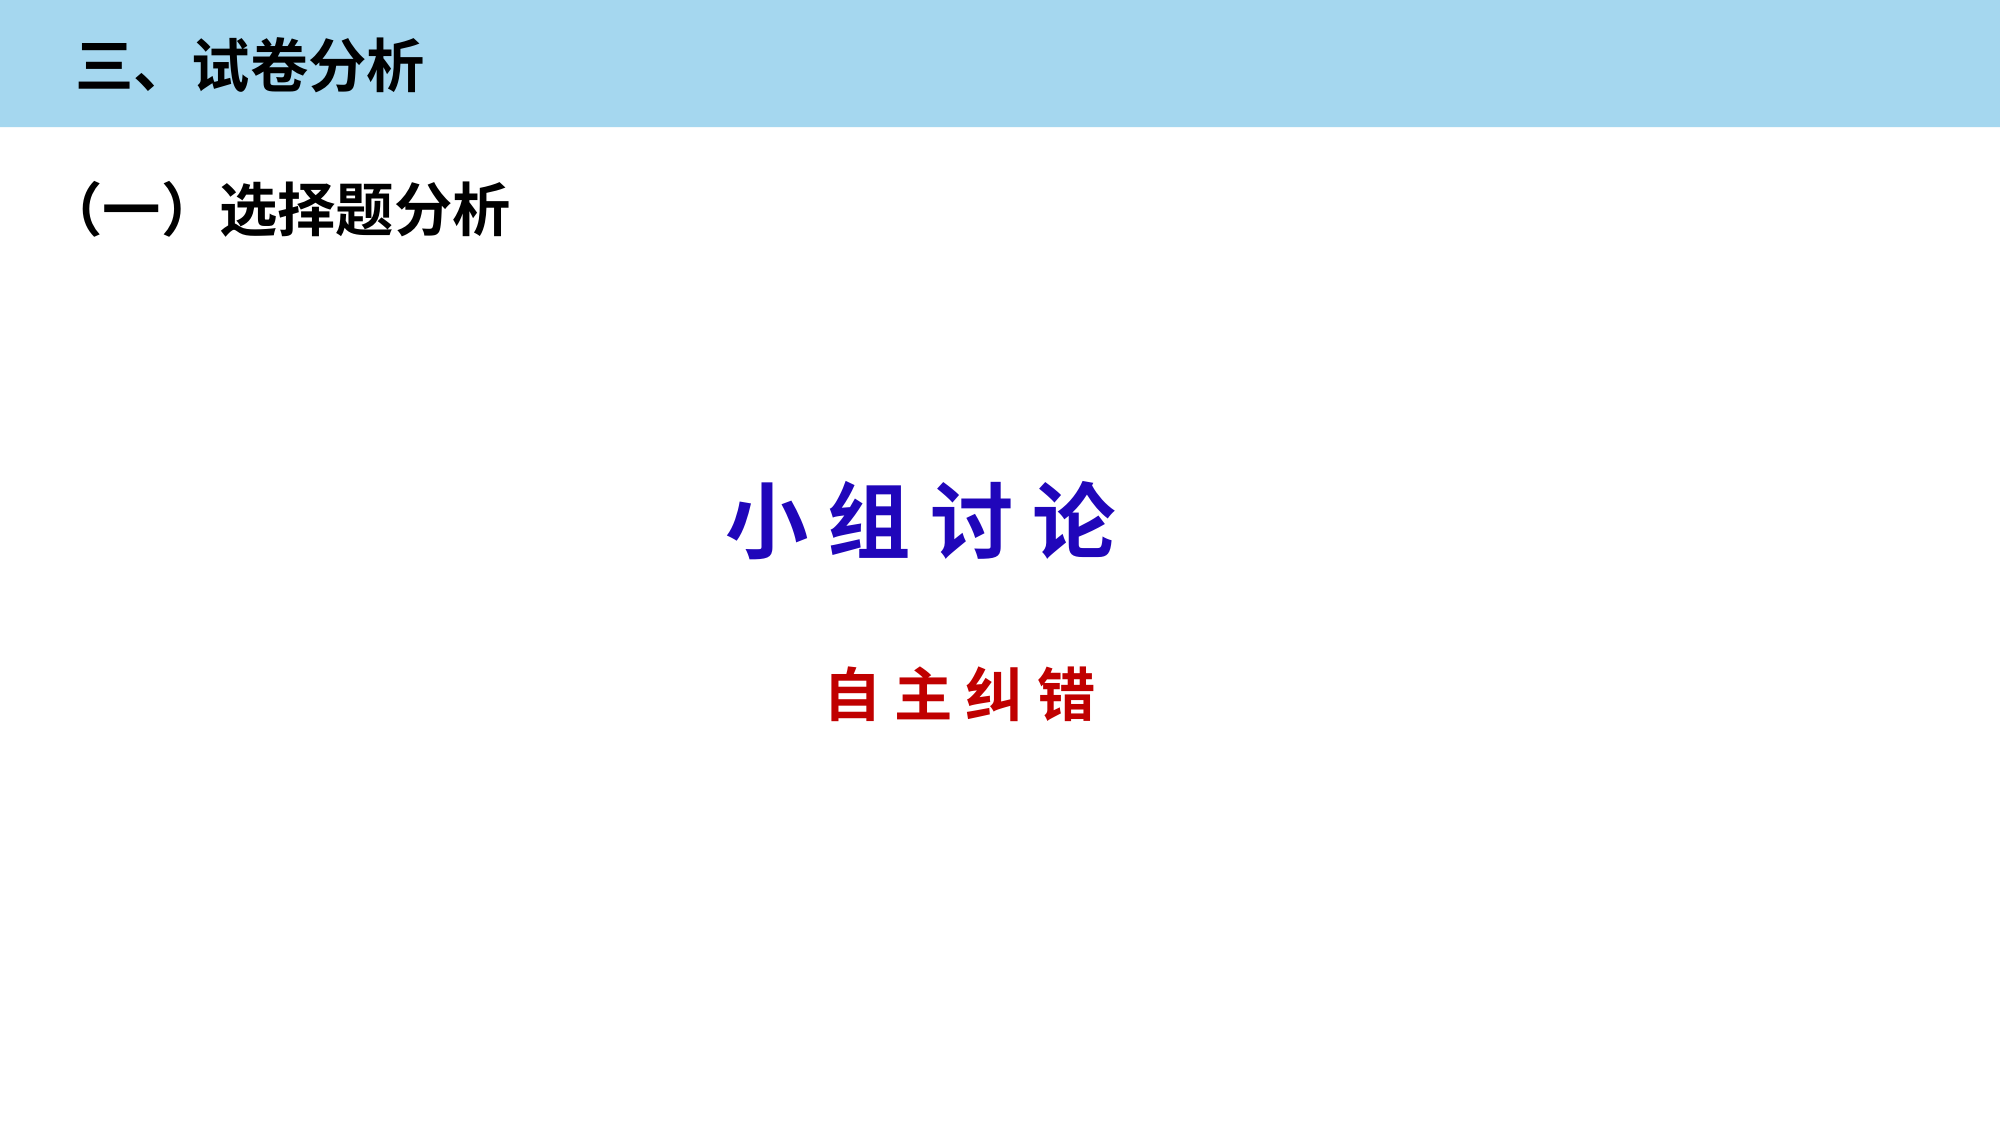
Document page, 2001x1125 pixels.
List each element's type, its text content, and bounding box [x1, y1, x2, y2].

text_box [0, 0, 2000, 128]
text_box 自 主 纠 错 [808, 651, 1215, 736]
text_box （一）选择题分析 [29, 165, 608, 251]
text_box 小 组 讨 论 [711, 462, 1312, 577]
text_box 三、试卷分析 [60, 22, 786, 107]
